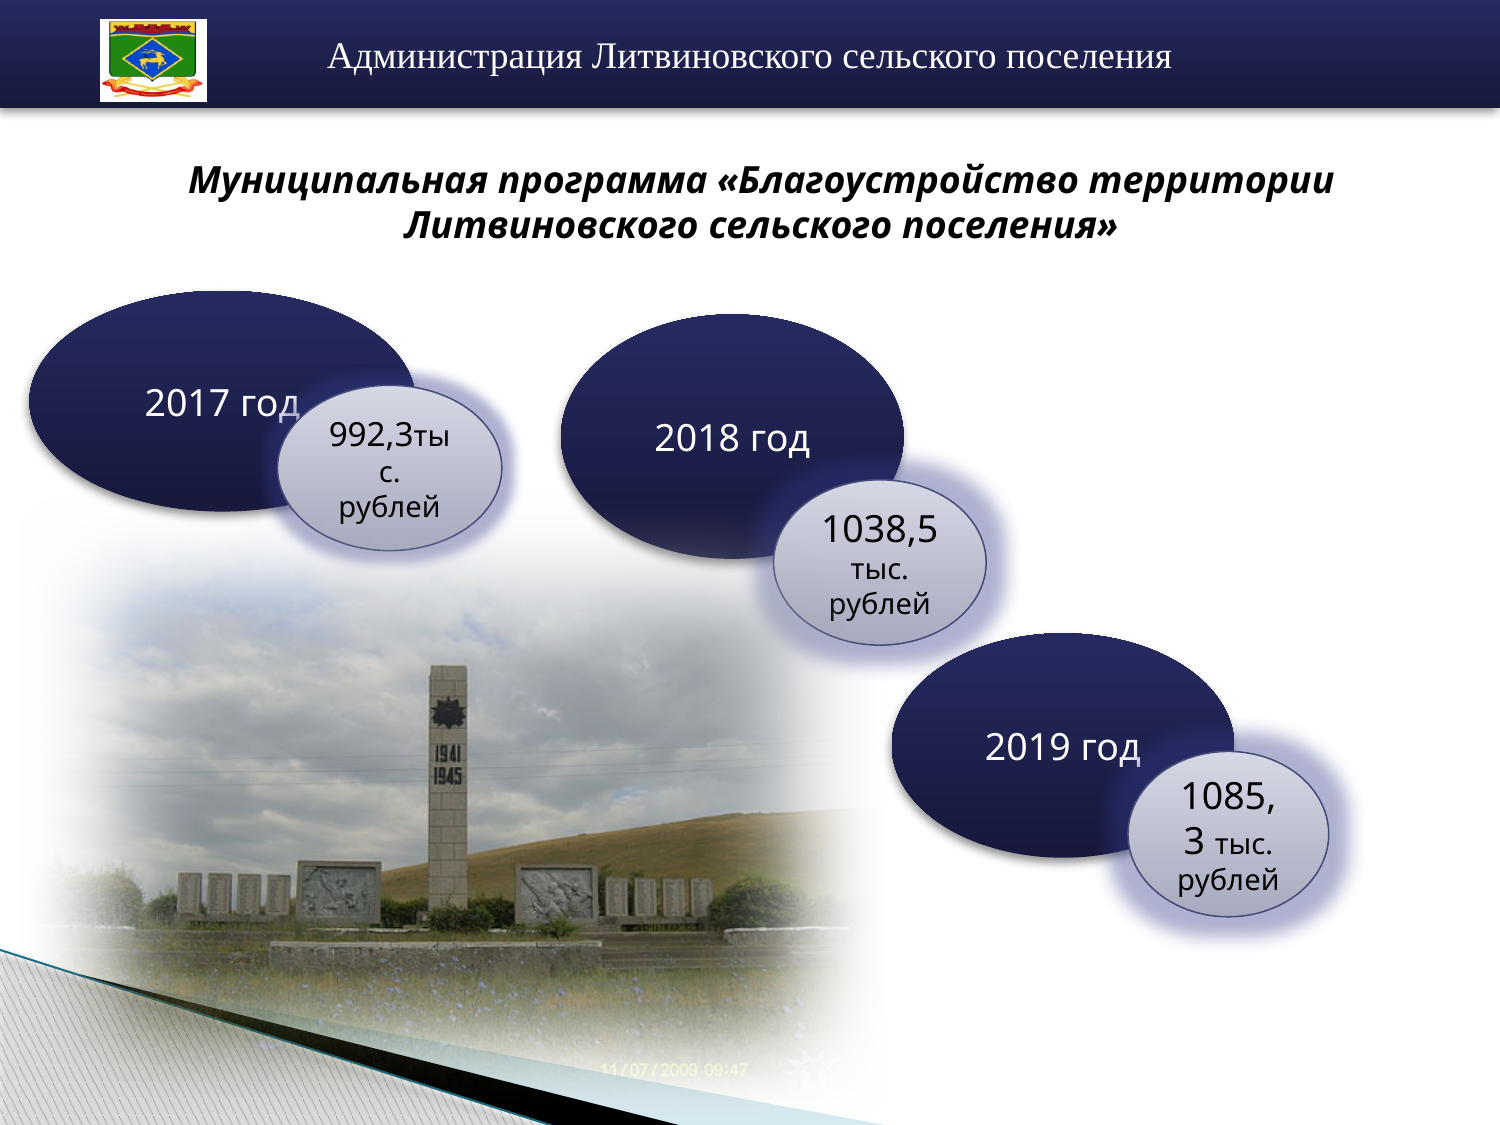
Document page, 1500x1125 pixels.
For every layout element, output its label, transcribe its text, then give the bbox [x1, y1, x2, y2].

text_box Муниципальная программа «Благоустройство территории Литвиновского сельского поселения» [100, 148, 1424, 254]
text_box 1038,5 тыс. рублей [824, 478, 987, 645]
text_box 2018 год [561, 314, 904, 491]
picture [100, 18, 207, 102]
picture [17, 491, 892, 1125]
text_box 1085,3 тыс. рублей [1127, 750, 1330, 918]
text_box Администрация Литвиновского сельского поселения [0, 0, 1500, 108]
text_box 2019 год [897, 633, 1230, 858]
text_box 992,3тыс. рублей [276, 384, 503, 491]
text_box 2017 год [29, 290, 406, 491]
